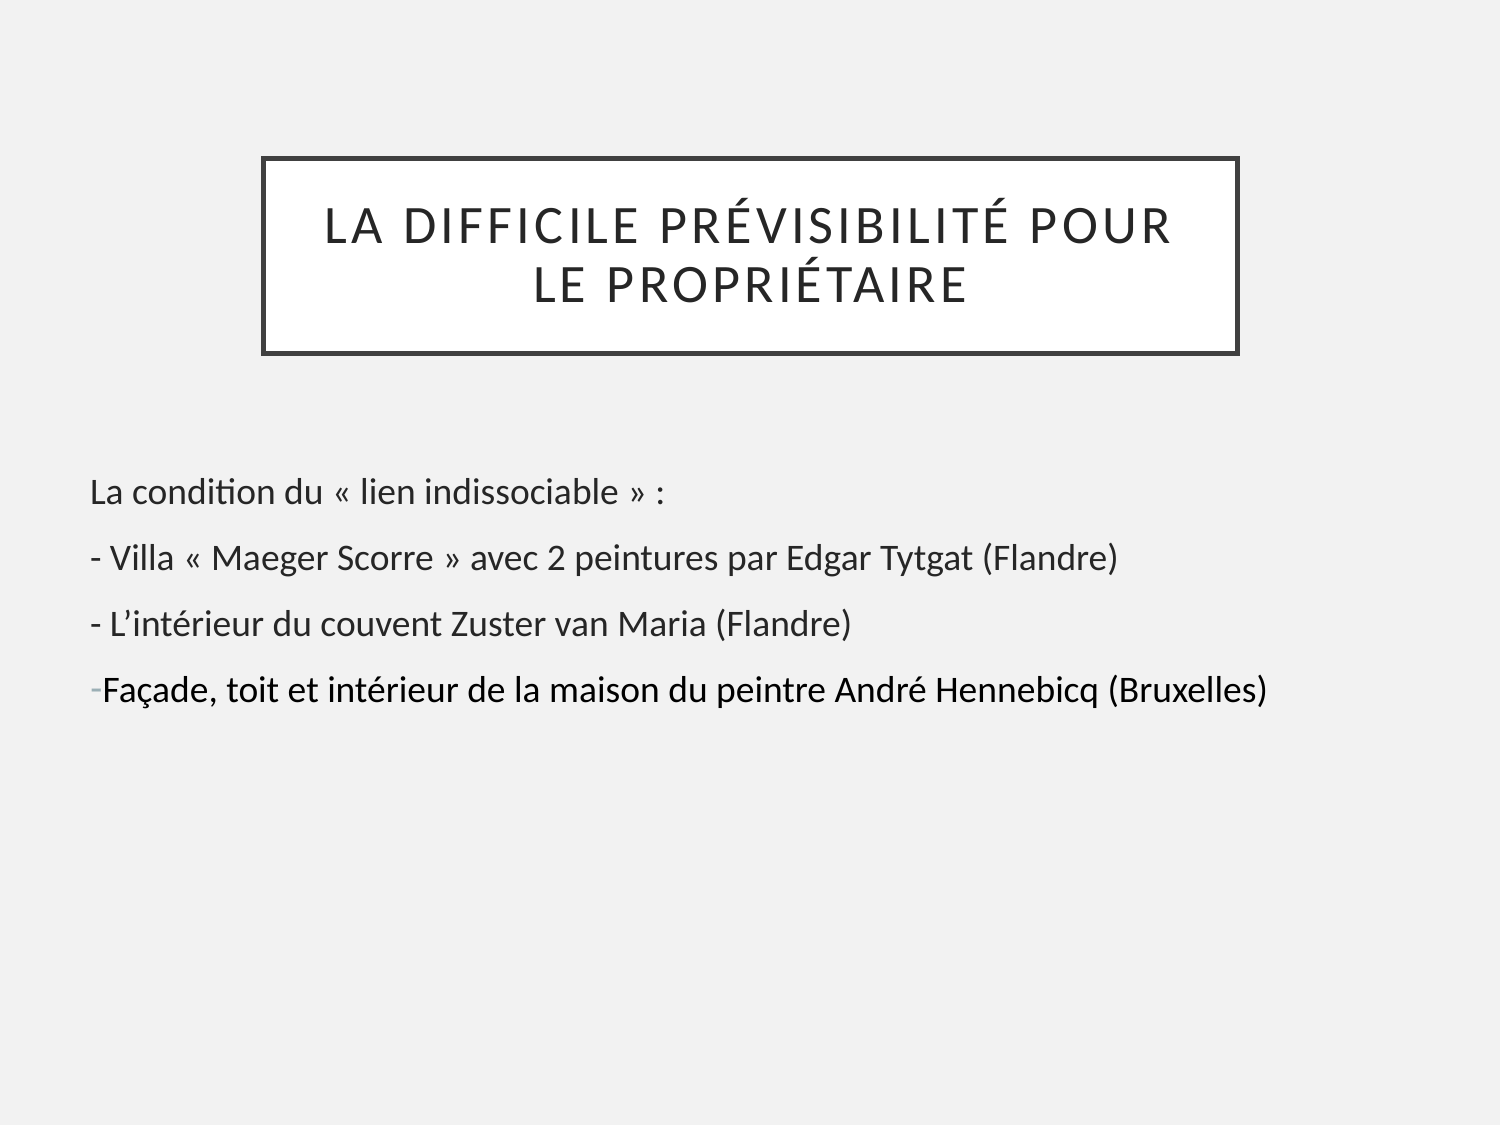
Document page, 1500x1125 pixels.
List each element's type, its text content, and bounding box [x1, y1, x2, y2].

list La condition du « lien indissociable » : - Villa « Maeger Scorre » avec 2 peintures par Edgar Tytgat (Flandre) - L’intérieur du couvent Zuster van Maria (Flandre) Façade, toit et intérieur de la maison du peintre André Hennebicq (Bruxelles) [75, 262, 1425, 1125]
title La difficile prévisibilité pour le propriétaire [261, 156, 1240, 262]
